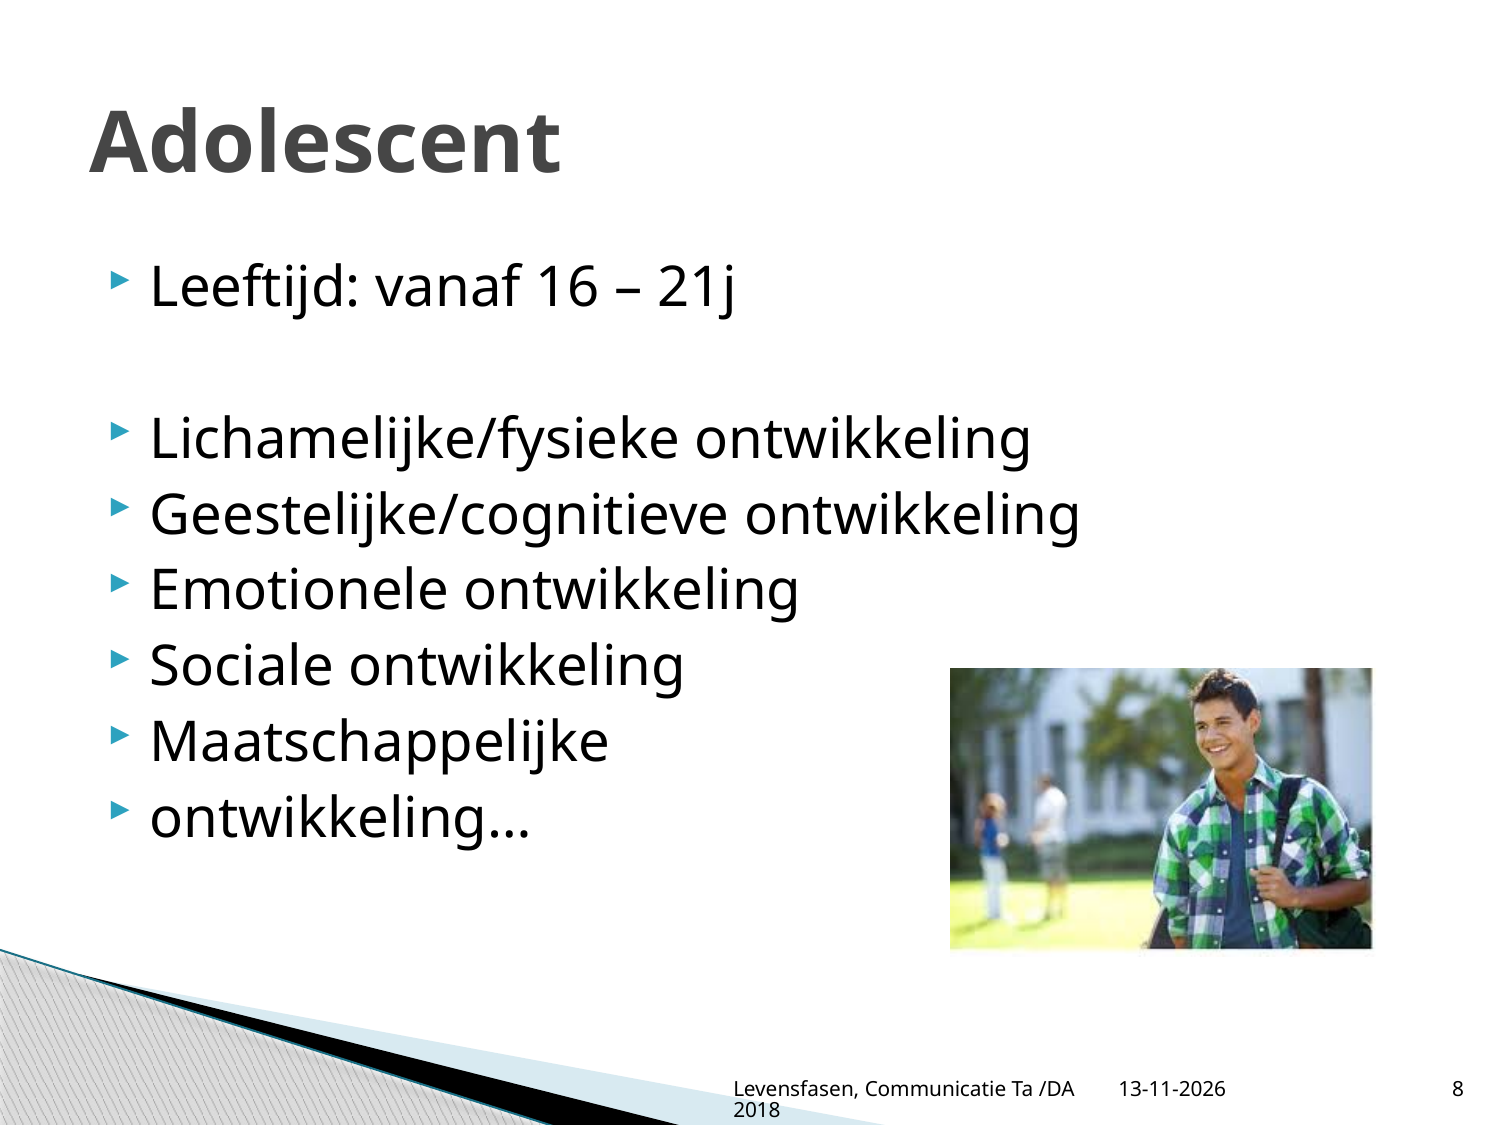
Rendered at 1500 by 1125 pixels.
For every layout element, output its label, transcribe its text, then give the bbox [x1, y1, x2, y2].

list Leeftijd: vanaf 16 – 21j Lichamelijke/fysieke ontwikkeling Geestelijke/cognitieve ontwikkeling Emotionele ontwikkeling Sociale ontwikkeling Maatschappelijke ontwikkeling… [75, 243, 1425, 986]
title Adolescent [75, 45, 1425, 233]
footer Levensfasen, Communicatie Ta /DA 2018 [718, 1051, 1105, 1112]
picture [950, 668, 1380, 957]
slide_number 8 [1418, 1051, 1479, 1112]
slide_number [1105, 1051, 1418, 1112]
